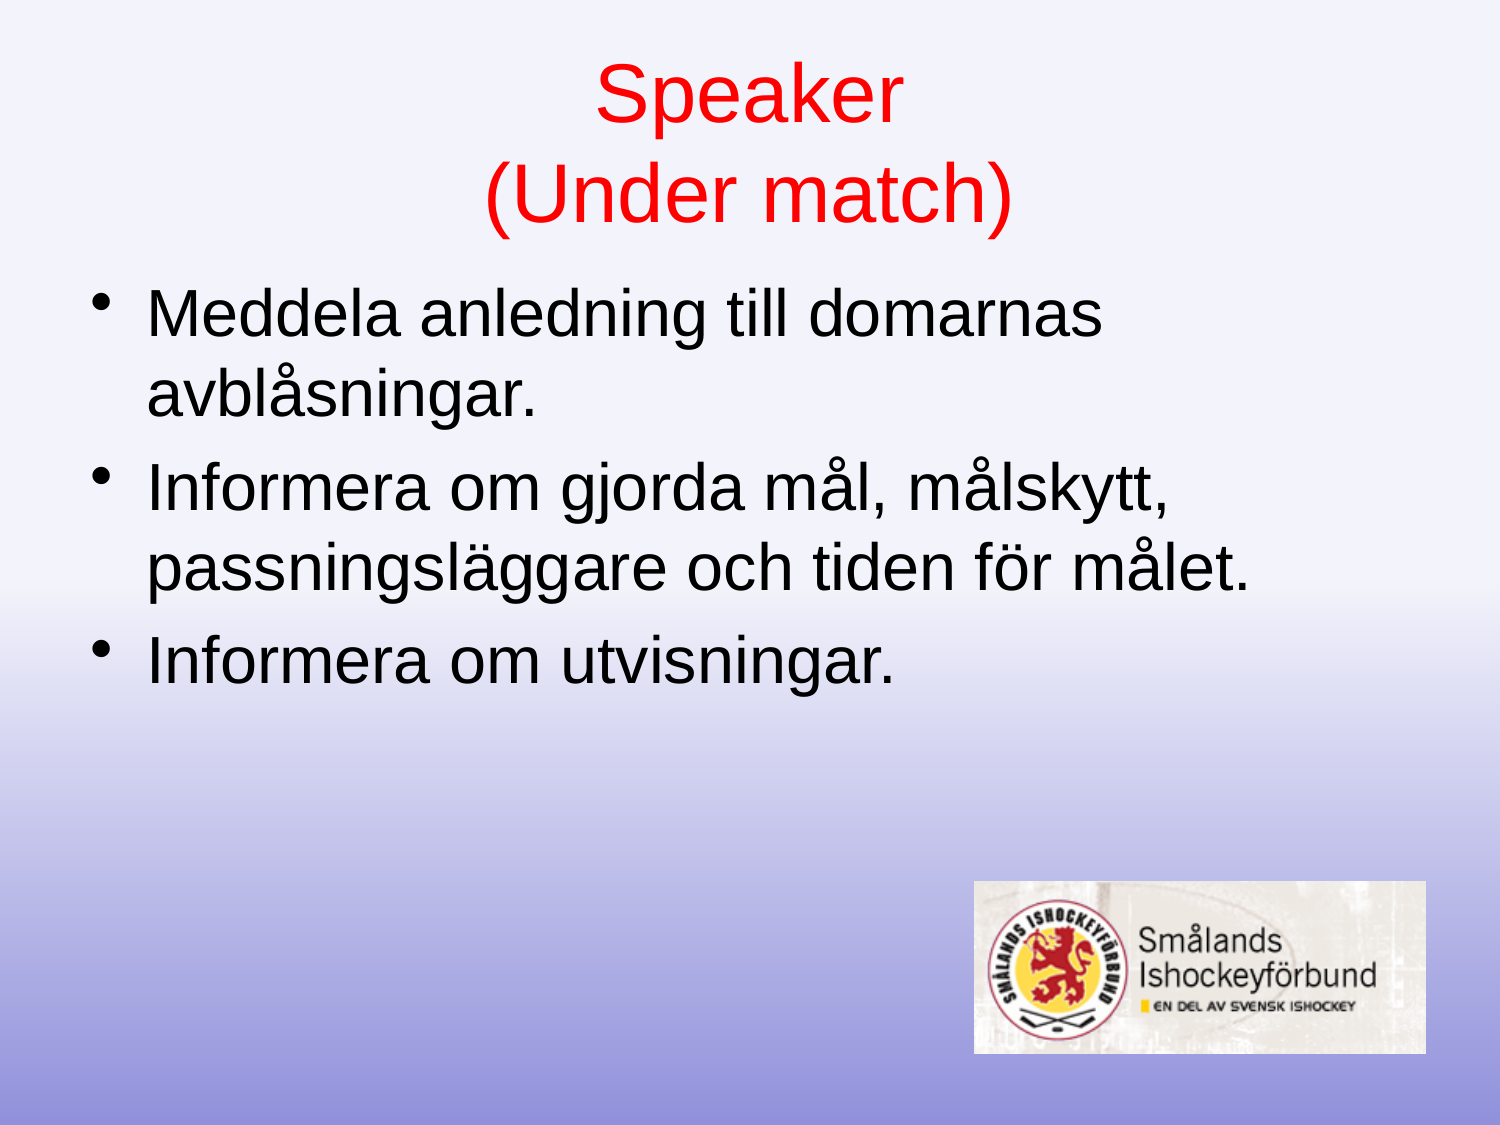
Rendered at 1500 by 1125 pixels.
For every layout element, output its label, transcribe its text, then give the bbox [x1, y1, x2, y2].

picture [974, 881, 1427, 1054]
list Meddela anledning till domarnas avblåsningar. Informera om gjorda mål, målskytt, passningsläggare och tiden för målet. Informera om utvisningar. [74, 262, 1426, 1006]
title Speaker (Under match) [74, 44, 1426, 233]
